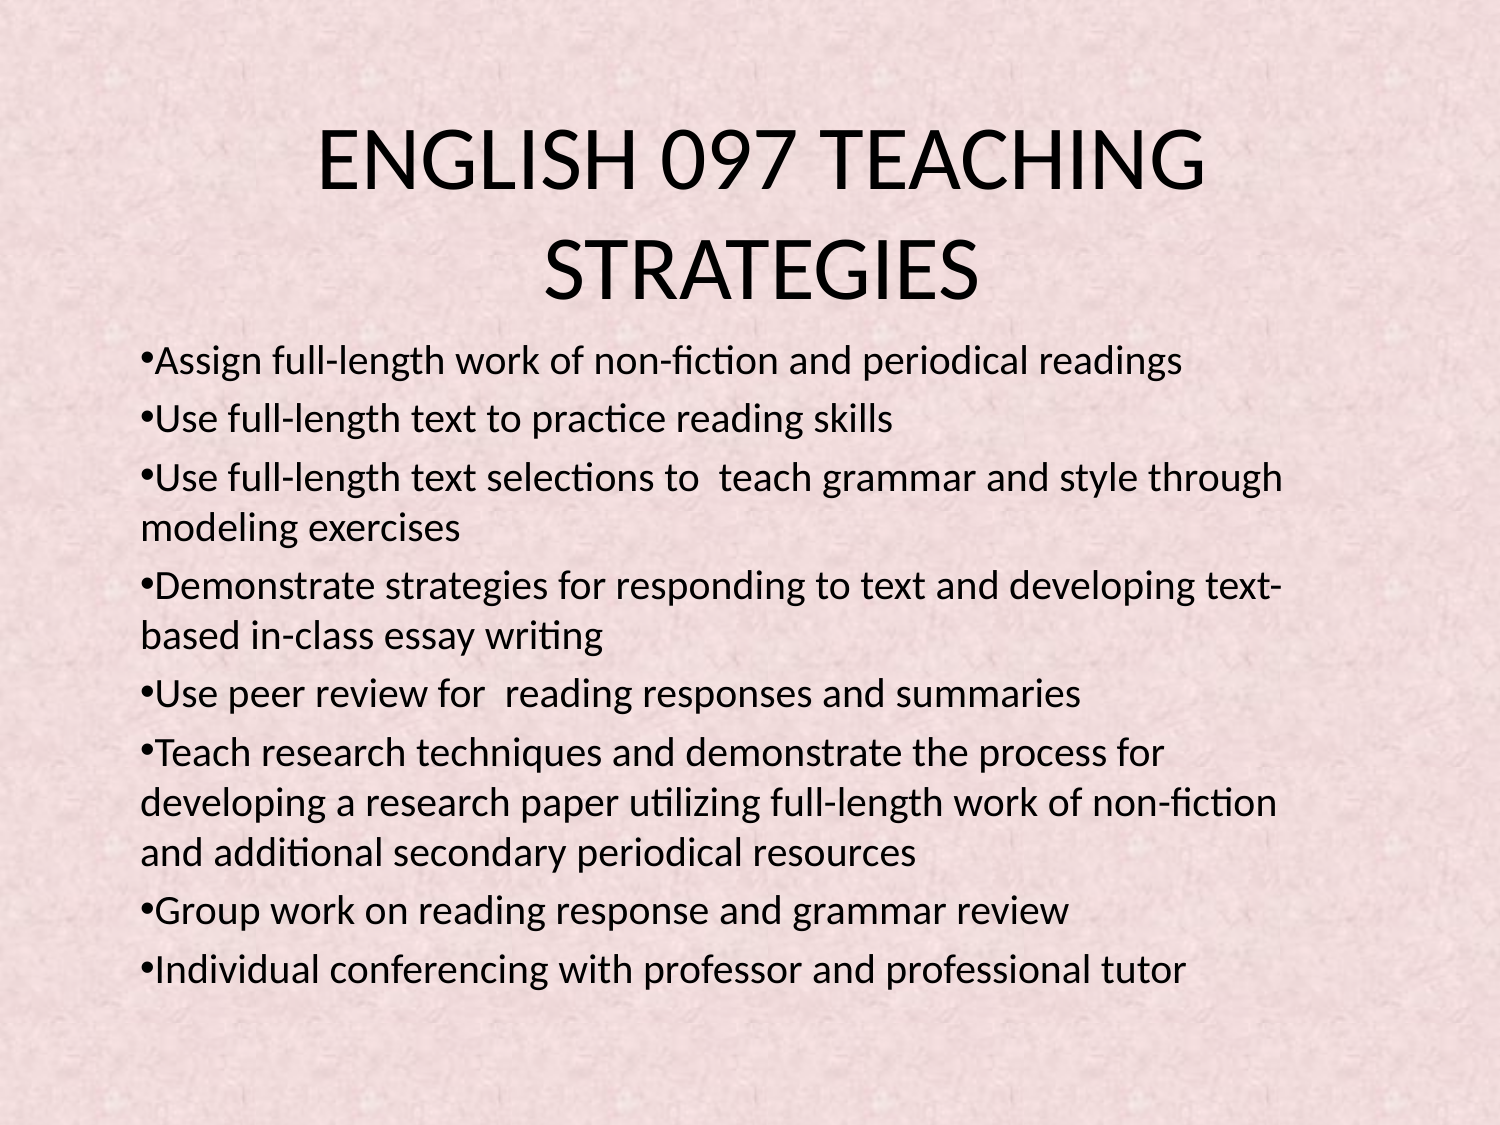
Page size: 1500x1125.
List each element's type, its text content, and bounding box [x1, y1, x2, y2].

subtitle Assign full-length work of non-fiction and periodical readings Use full-length text to practice reading skills Use full-length text selections to teach grammar and style through modeling exercises Demonstrate strategies for responding to text and developing text-based in-class essay writing Use peer review for reading responses and summaries Teach research techniques and demonstrate the process for developing a research paper utilizing full-length work of non-fiction and additional secondary periodical resources Group work on reading response and grammar review Individual conferencing with professor and professional tutor [125, 324, 1350, 1063]
title ENGLISH 097 TEACHING STRATEGIES [125, 87, 1400, 329]
